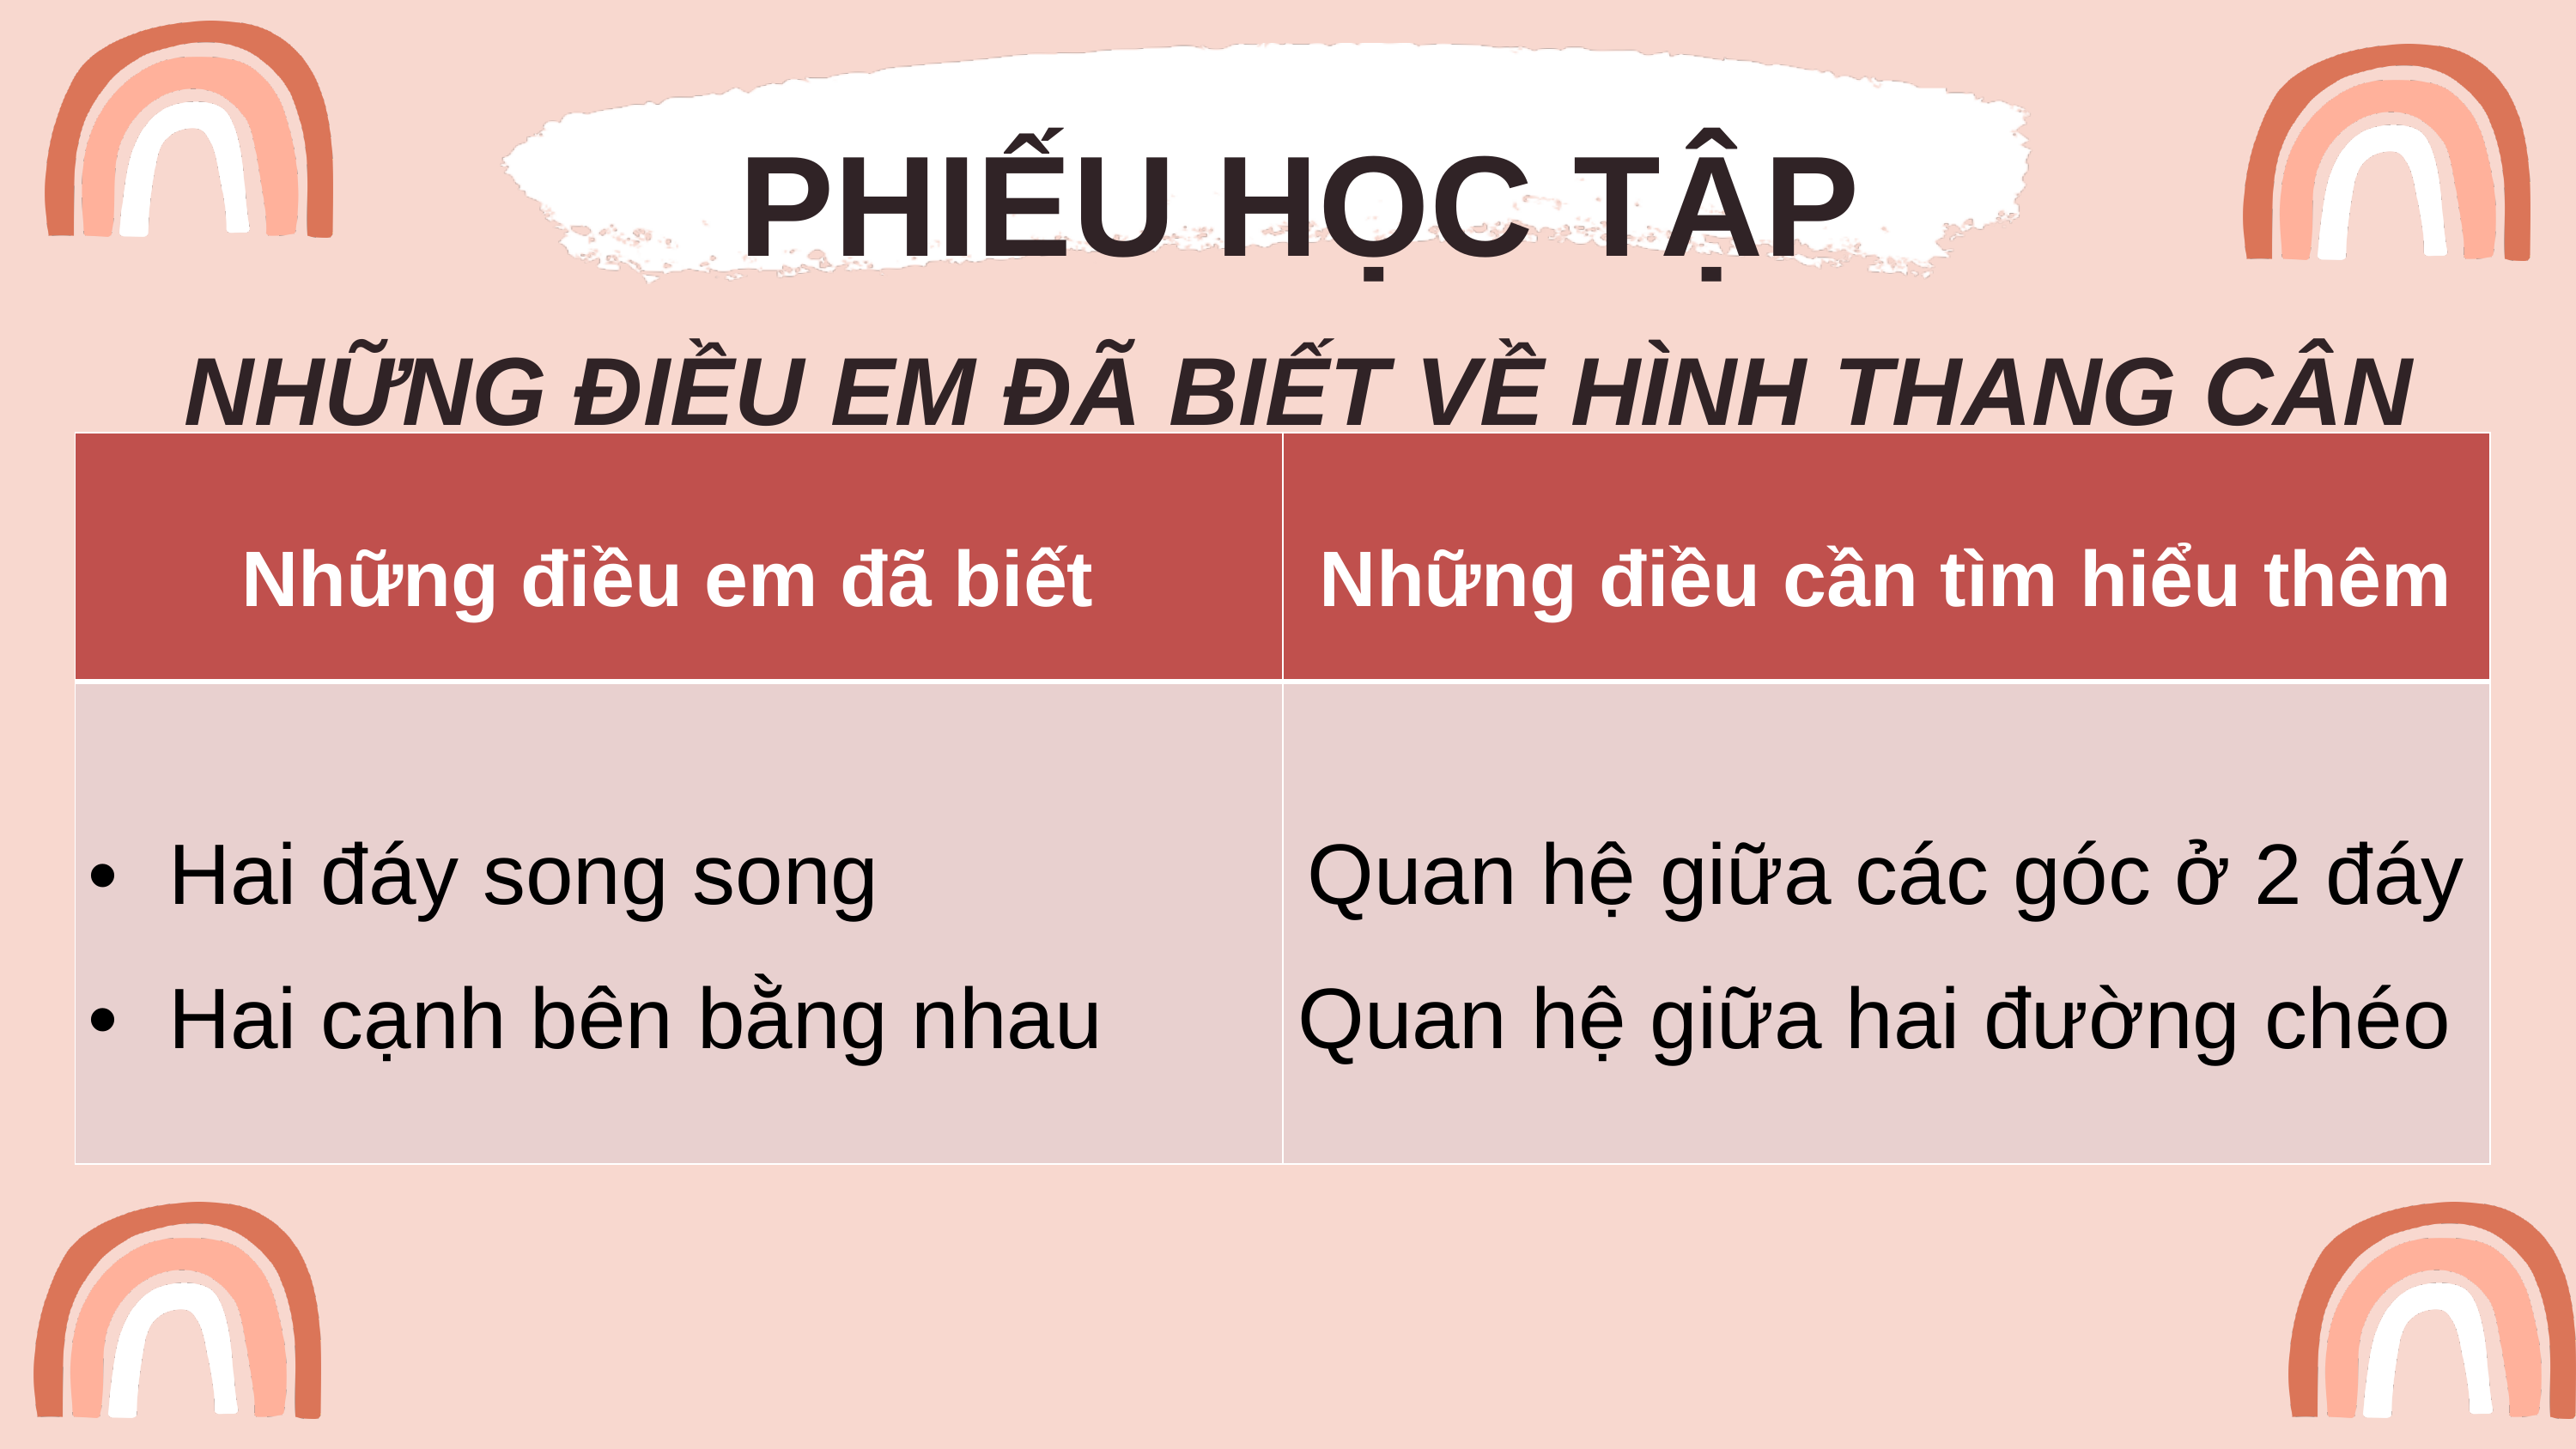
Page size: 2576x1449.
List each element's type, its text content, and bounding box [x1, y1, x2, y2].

text_box NHỮNG ĐIỀU EM ĐÃ BIẾT VỀ HÌNH THANG CÂN [0, 135, 2576, 445]
picture [33, 1202, 322, 1420]
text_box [439, 0, 2160, 284]
table_cell Hai đáy song song Hai cạnh bên bằng nhau [76, 684, 1282, 1163]
picture [2243, 44, 2531, 262]
table_header Những điều cần tìm hiểu thêm [1284, 433, 2489, 679]
table_header Những điều em đã biết [76, 433, 1282, 679]
picture [45, 21, 333, 239]
table_cell Quan hệ giữa các góc ở 2 đáy Quan hệ giữa hai đường chéo [1284, 684, 2489, 1163]
picture [2288, 1202, 2576, 1420]
